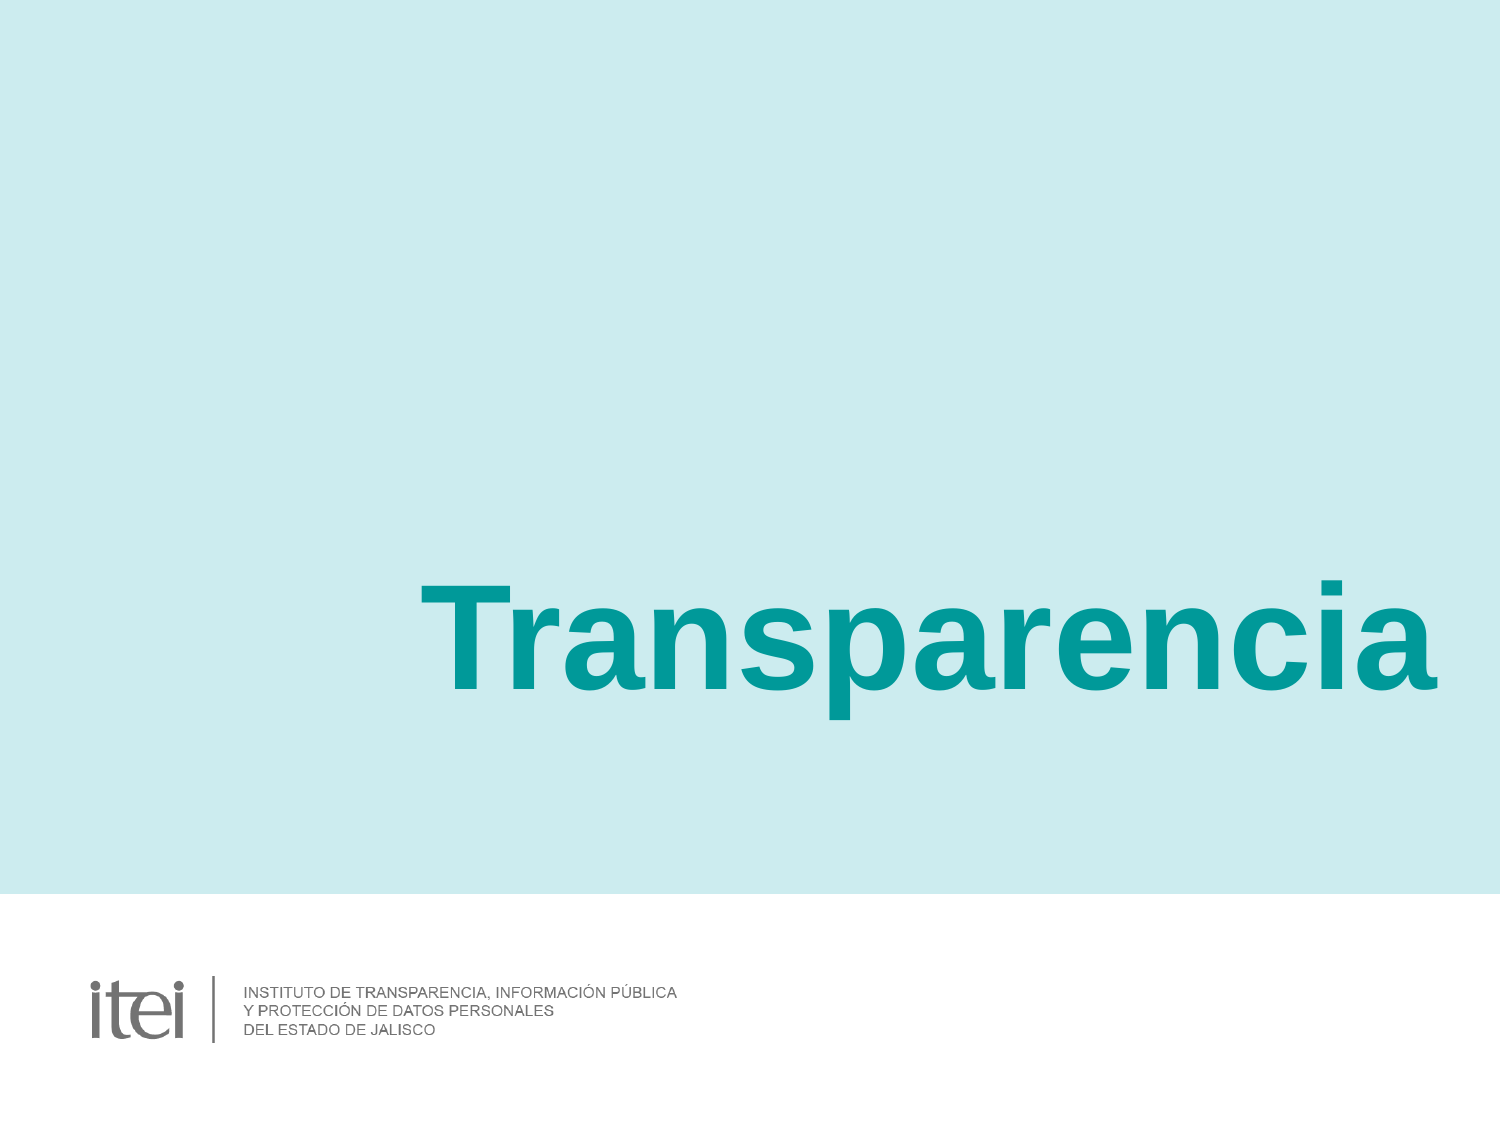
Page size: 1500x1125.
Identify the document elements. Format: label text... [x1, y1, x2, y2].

picture [0, 0, 1500, 1125]
text_box Transparencia [292, 532, 1500, 727]
